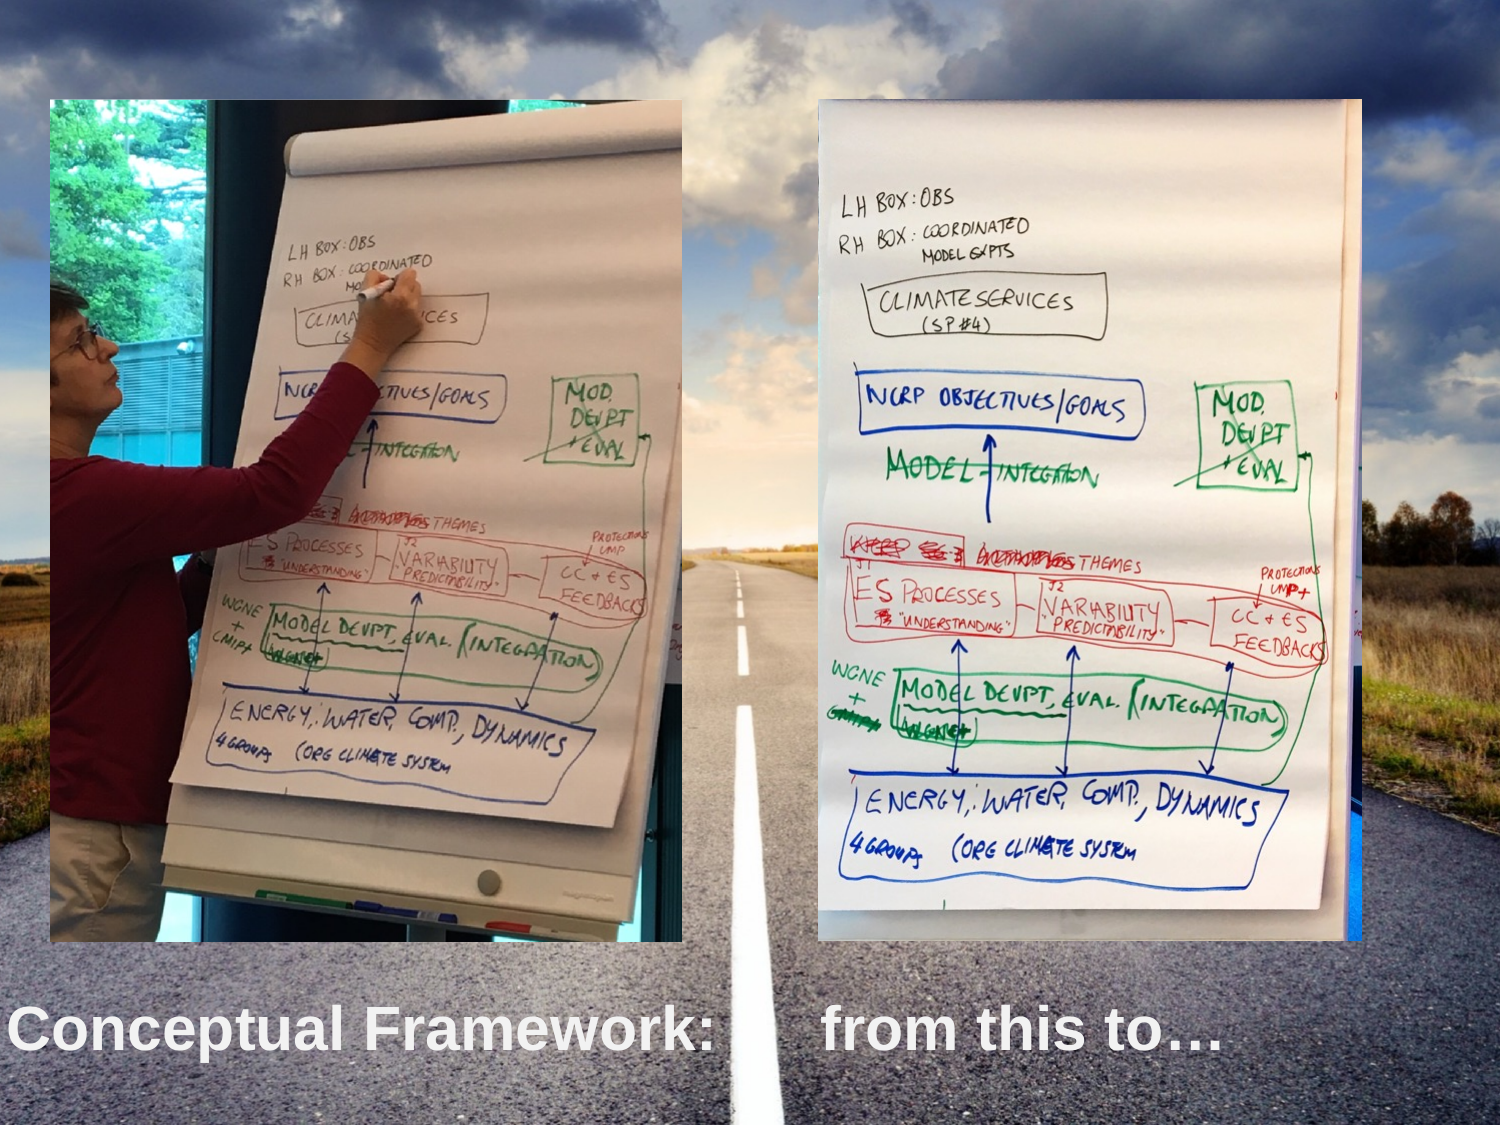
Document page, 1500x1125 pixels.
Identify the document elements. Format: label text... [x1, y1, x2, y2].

text_box Conceptual Framework: from this to… [0, 980, 1295, 1070]
picture [0, 0, 1500, 1125]
